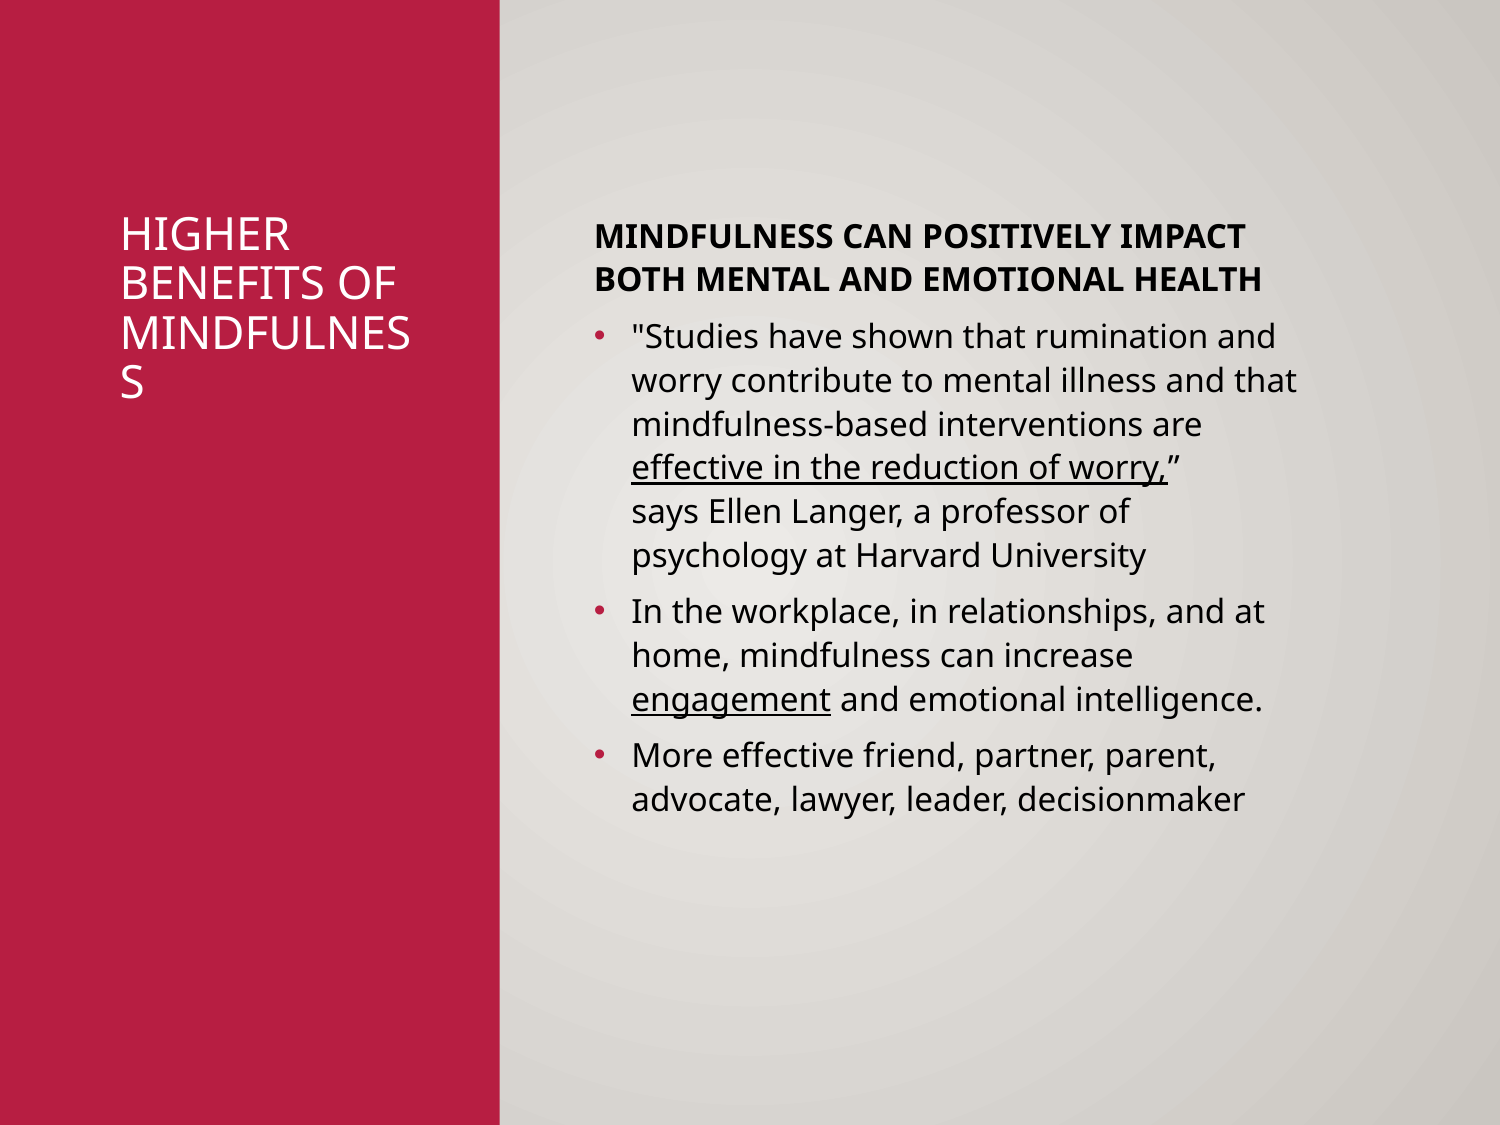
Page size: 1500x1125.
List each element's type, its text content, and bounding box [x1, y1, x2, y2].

title HIGHER BenefitS of Mindfulness [104, 203, 441, 956]
list MINDFULNESS CAN POSITIVELY IMPACT BOTH MENTAL AND EMOTIONAL HEALTH "Studies have shown that rumination and worry contribute to mental illness and that mindfulness-based interventions are effective in the reduction of worry,” says Ellen Langer, a professor of psychology at Harvard University In the workplace, in relationships, and at home, mindfulness can increase engagement and emotional intelligence. More effective friend, partner, parent, advocate, lawyer, leader, decisionmaker [578, 203, 1322, 1010]
text_box [0, 0, 501, 1125]
text_box [501, 0, 1500, 1125]
